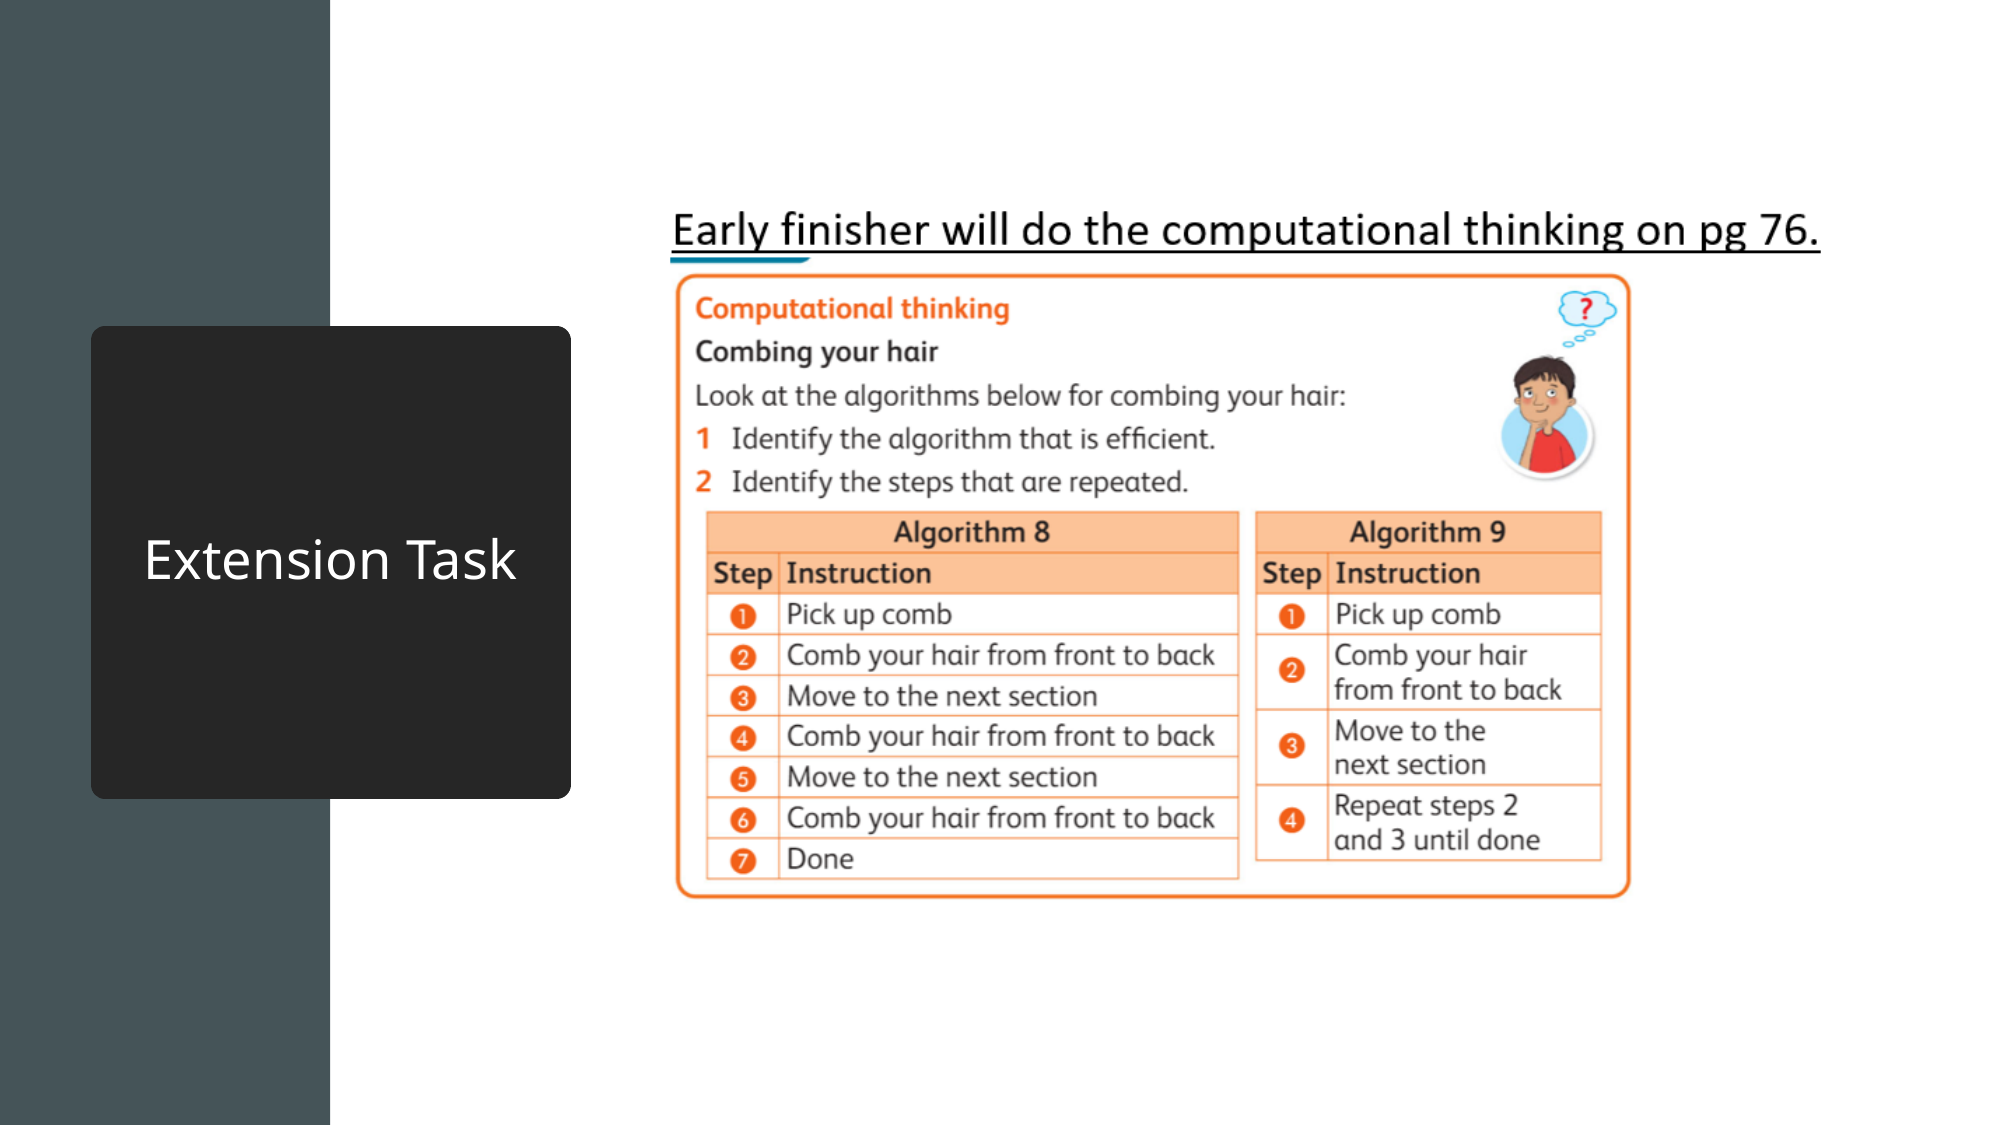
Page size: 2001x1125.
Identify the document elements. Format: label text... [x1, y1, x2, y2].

text_box [0, 0, 331, 1125]
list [662, 196, 1842, 928]
title Extension Task [105, 340, 557, 785]
text_box [331, 0, 2000, 1125]
